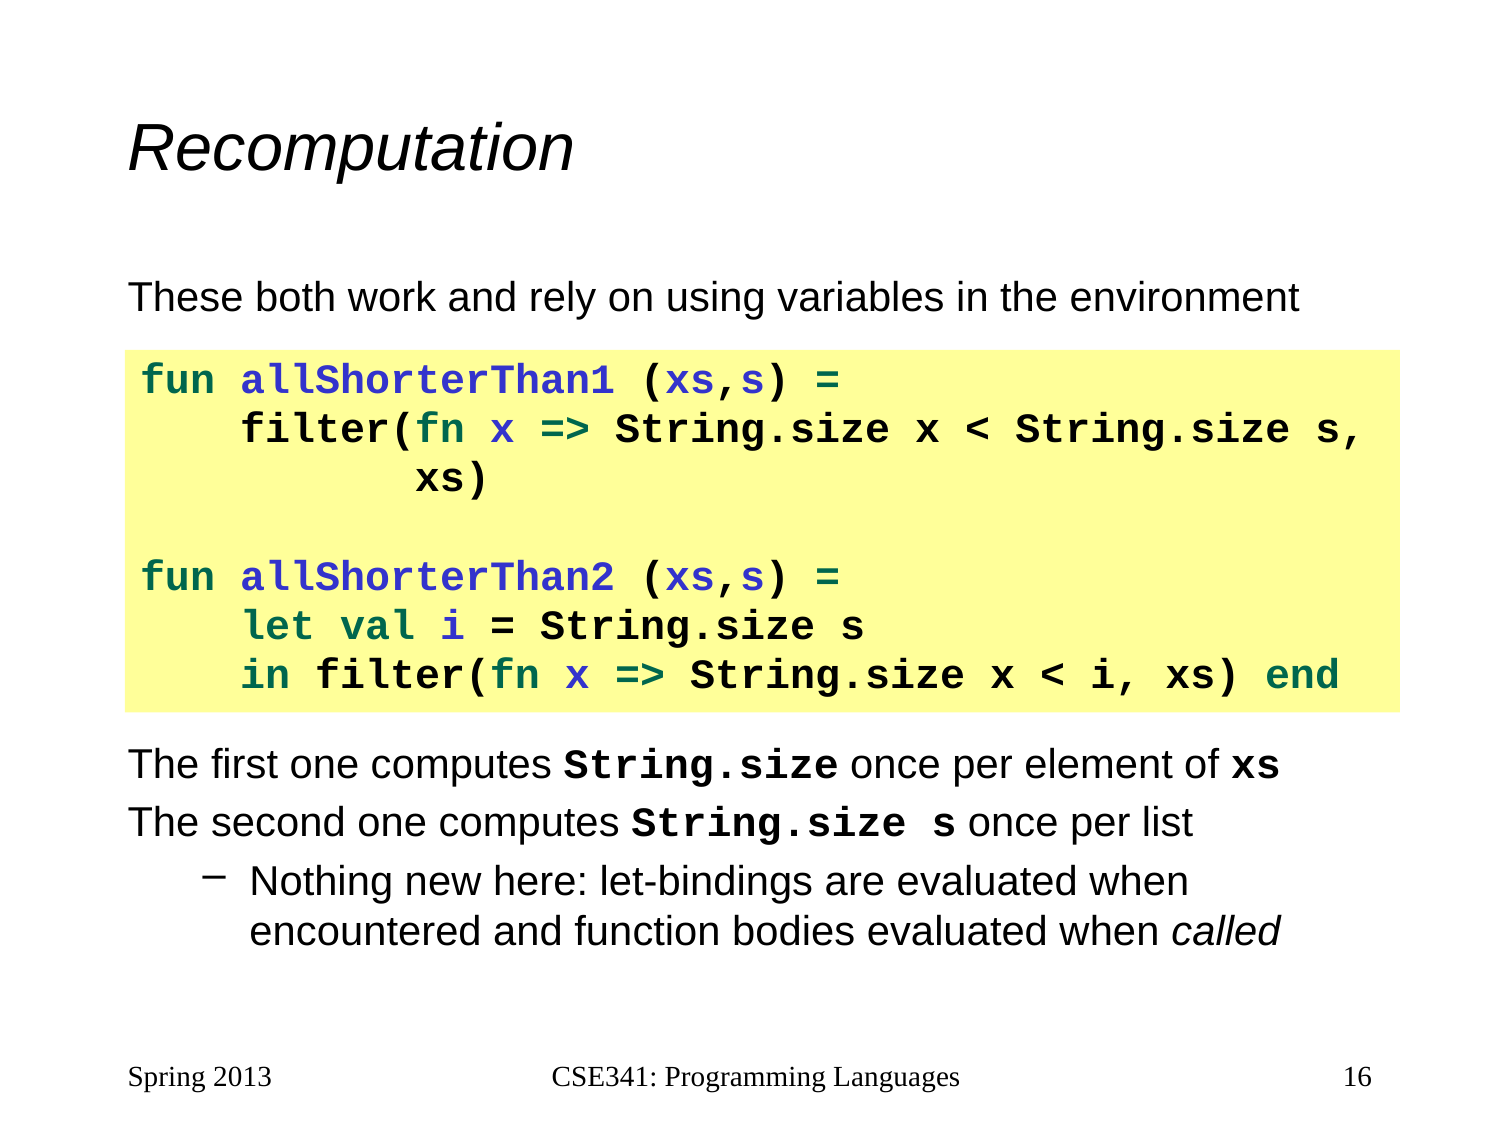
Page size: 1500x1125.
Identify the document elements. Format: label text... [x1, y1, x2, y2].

slide_number 16 [1074, 1049, 1388, 1125]
slide_number Spring 2013 [112, 1049, 426, 1125]
footer CSE341: Programming Languages [474, 1049, 1038, 1125]
text_box fun allShorterThan1 (xs,s) = filter(fn x => String.size x < String.size s, xs) fun allShorterThan2 (xs,s) = let val i = String.size s in filter(fn x => String.size x < i, xs) end [124, 349, 1400, 713]
list These both work and rely on using variables in the environment The first one computes String.size once per element of xs The second one computes String.size s once per list Nothing new here: let-bindings are evaluated when encountered and function bodies evaluated when called [112, 262, 1388, 1001]
title Recomputation [112, 49, 1388, 238]
